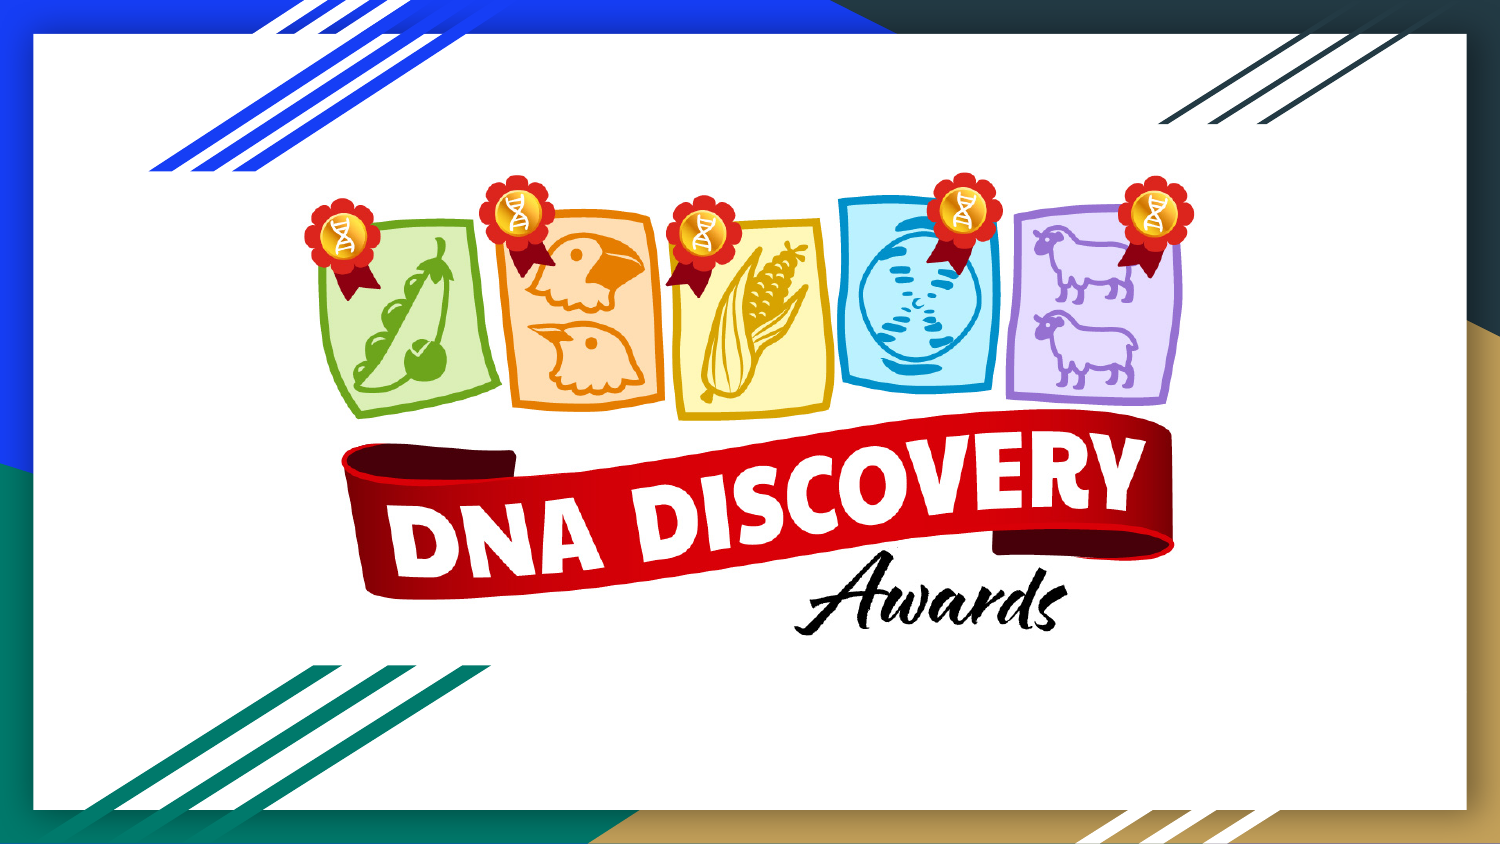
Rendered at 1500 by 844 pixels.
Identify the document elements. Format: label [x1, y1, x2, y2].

picture [301, 165, 1199, 639]
